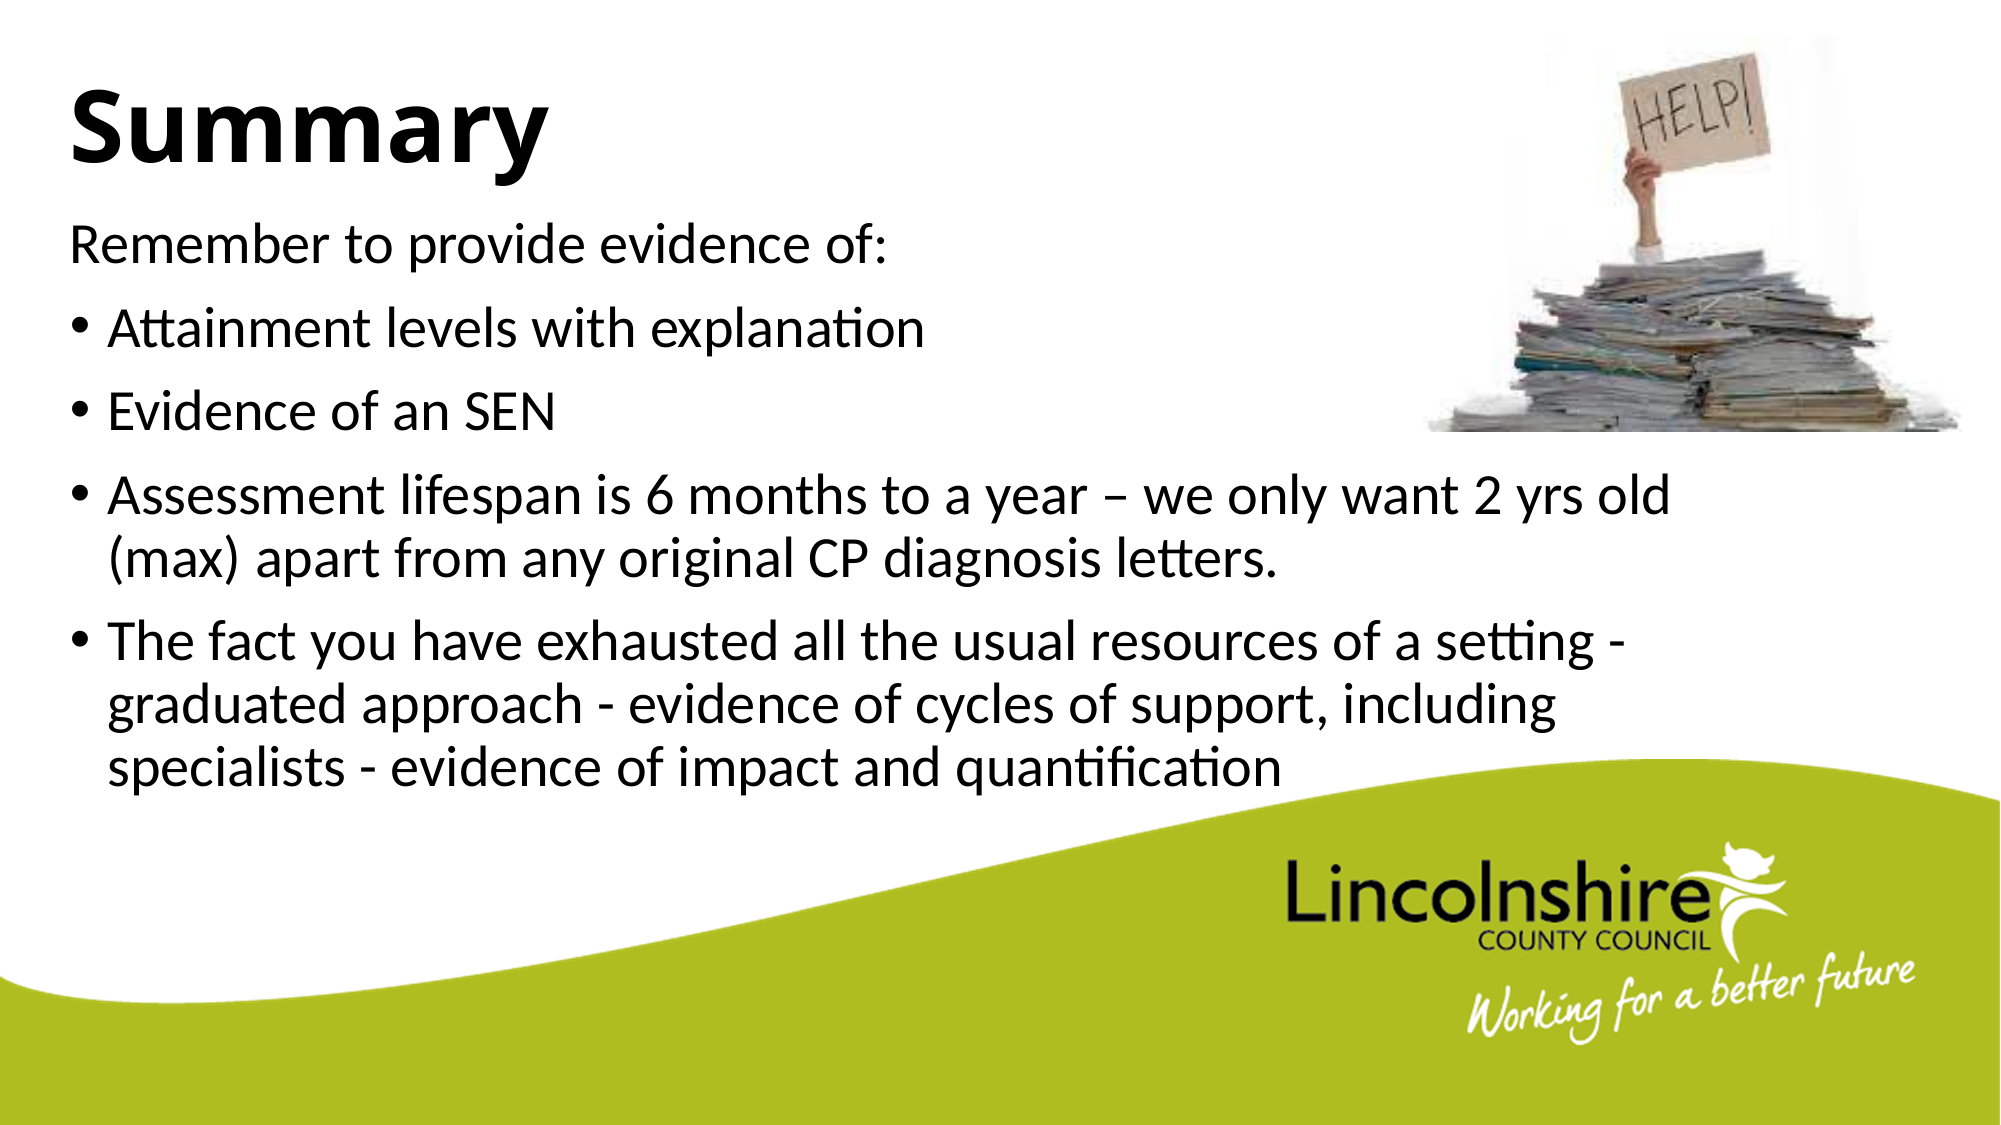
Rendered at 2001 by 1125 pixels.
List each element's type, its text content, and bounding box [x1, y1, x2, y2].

title Summary [54, 21, 1780, 205]
picture [0, 759, 2000, 1125]
picture [1389, 35, 1986, 432]
list Remember to provide evidence of: Attainment levels with explanation Evidence of an SEN Assessment lifespan is 6 months to a year – we only want 2 yrs old (max) apart from any original CP diagnosis letters. The fact you have exhausted all the usual resources of a setting - graduated approach - evidence of cycles of support, including specialists - evidence of impact and quantification [54, 205, 1780, 759]
